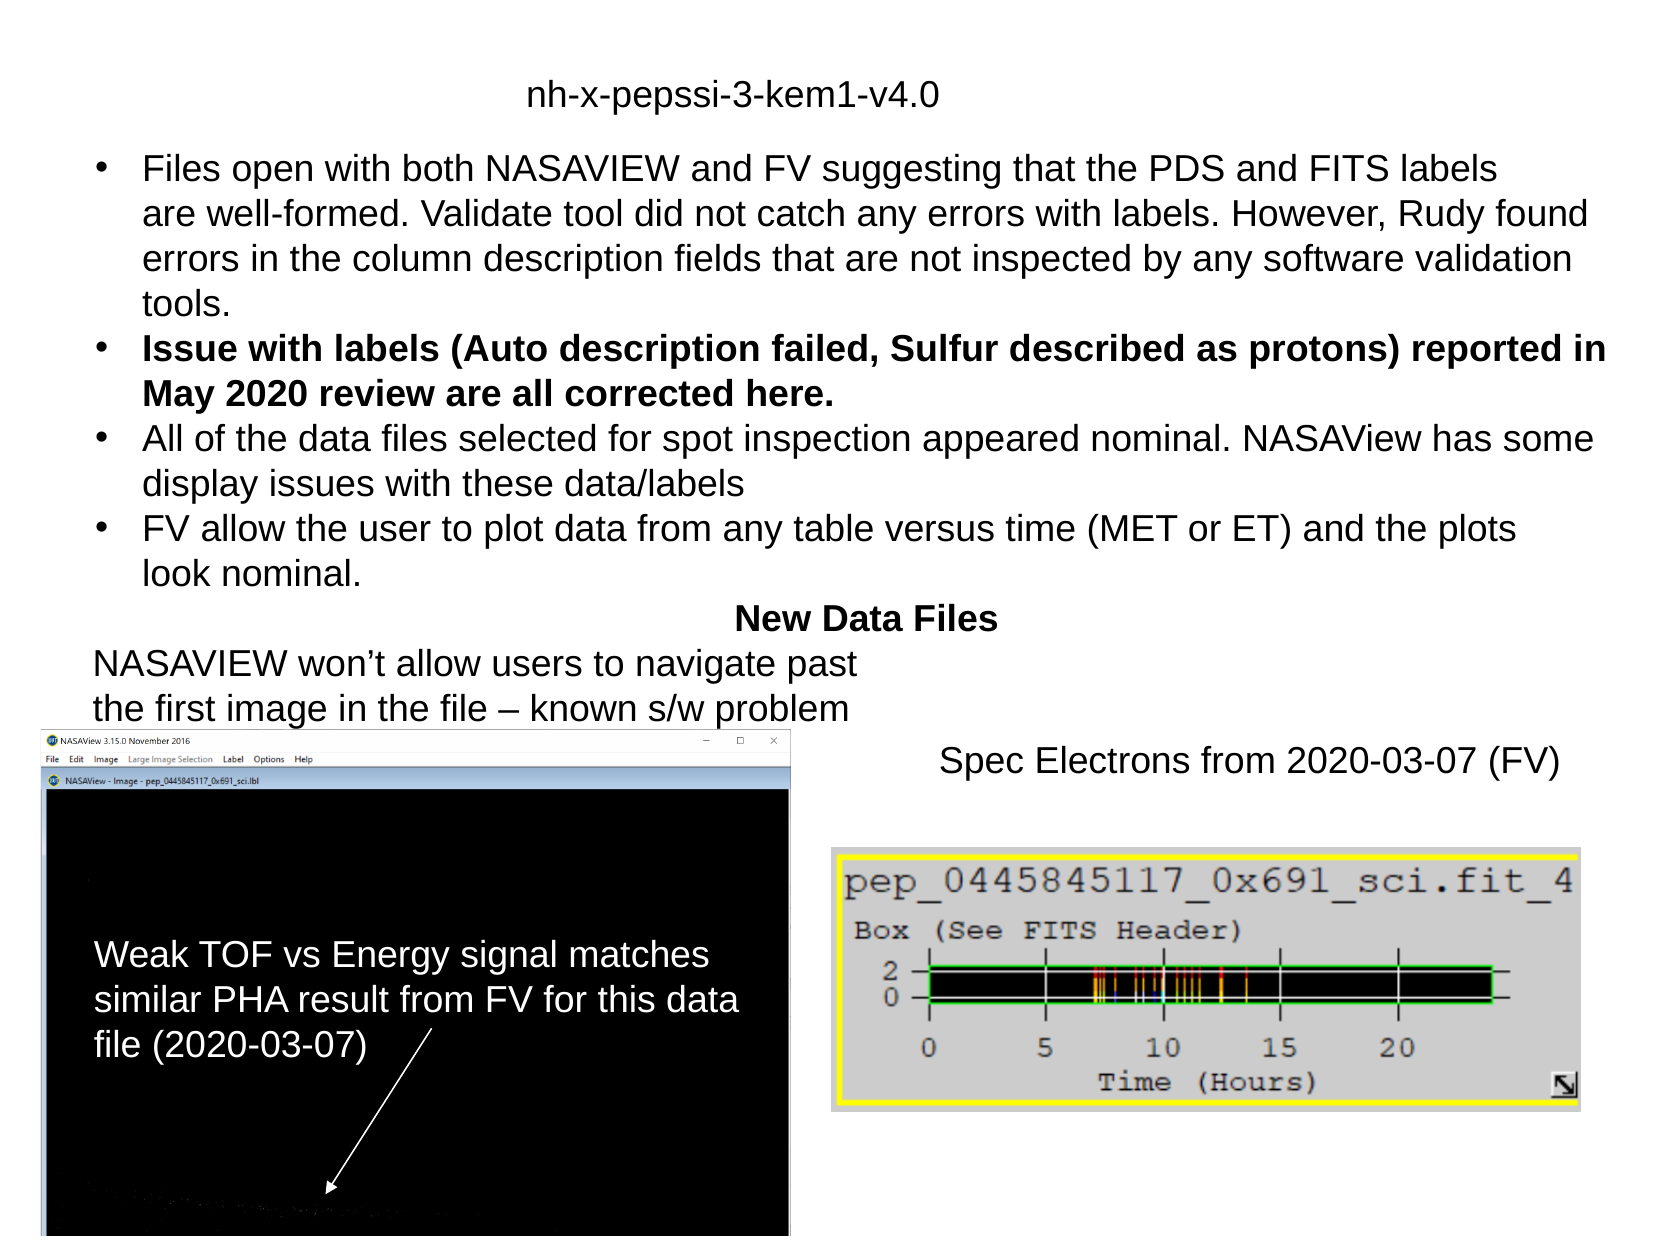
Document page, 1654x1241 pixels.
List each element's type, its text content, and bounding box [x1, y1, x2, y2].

picture [830, 846, 1581, 1112]
text_box Files open with both NASAVIEW and FV suggesting that the PDS and FITS labels are well-formed. Validate tool did not catch any errors with labels. However, Rudy found errors in the column description fields that are not inspected by any software validation tools. Issue with labels (Auto description failed, Sulfur described as protons) reported in May 2020 review are all corrected here. All of the data files selected for spot inspection appeared nominal. NASAView has some display issues with these data/labels FV allow the user to plot data from any table versus time (MET or ET) and the plots look nominal. [80, 137, 1634, 647]
text_box New Data Files [719, 586, 1014, 646]
text_box NASAVIEW won’t allow users to navigate past the first image in the file – known s/w problem [77, 631, 884, 737]
picture [40, 729, 791, 1236]
text_box nh-x-pepssi-3-kem1-v4.0 [511, 62, 955, 123]
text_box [325, 1028, 432, 1195]
text_box Spec Electrons from 2020-03-07 (FV) [924, 729, 1577, 789]
